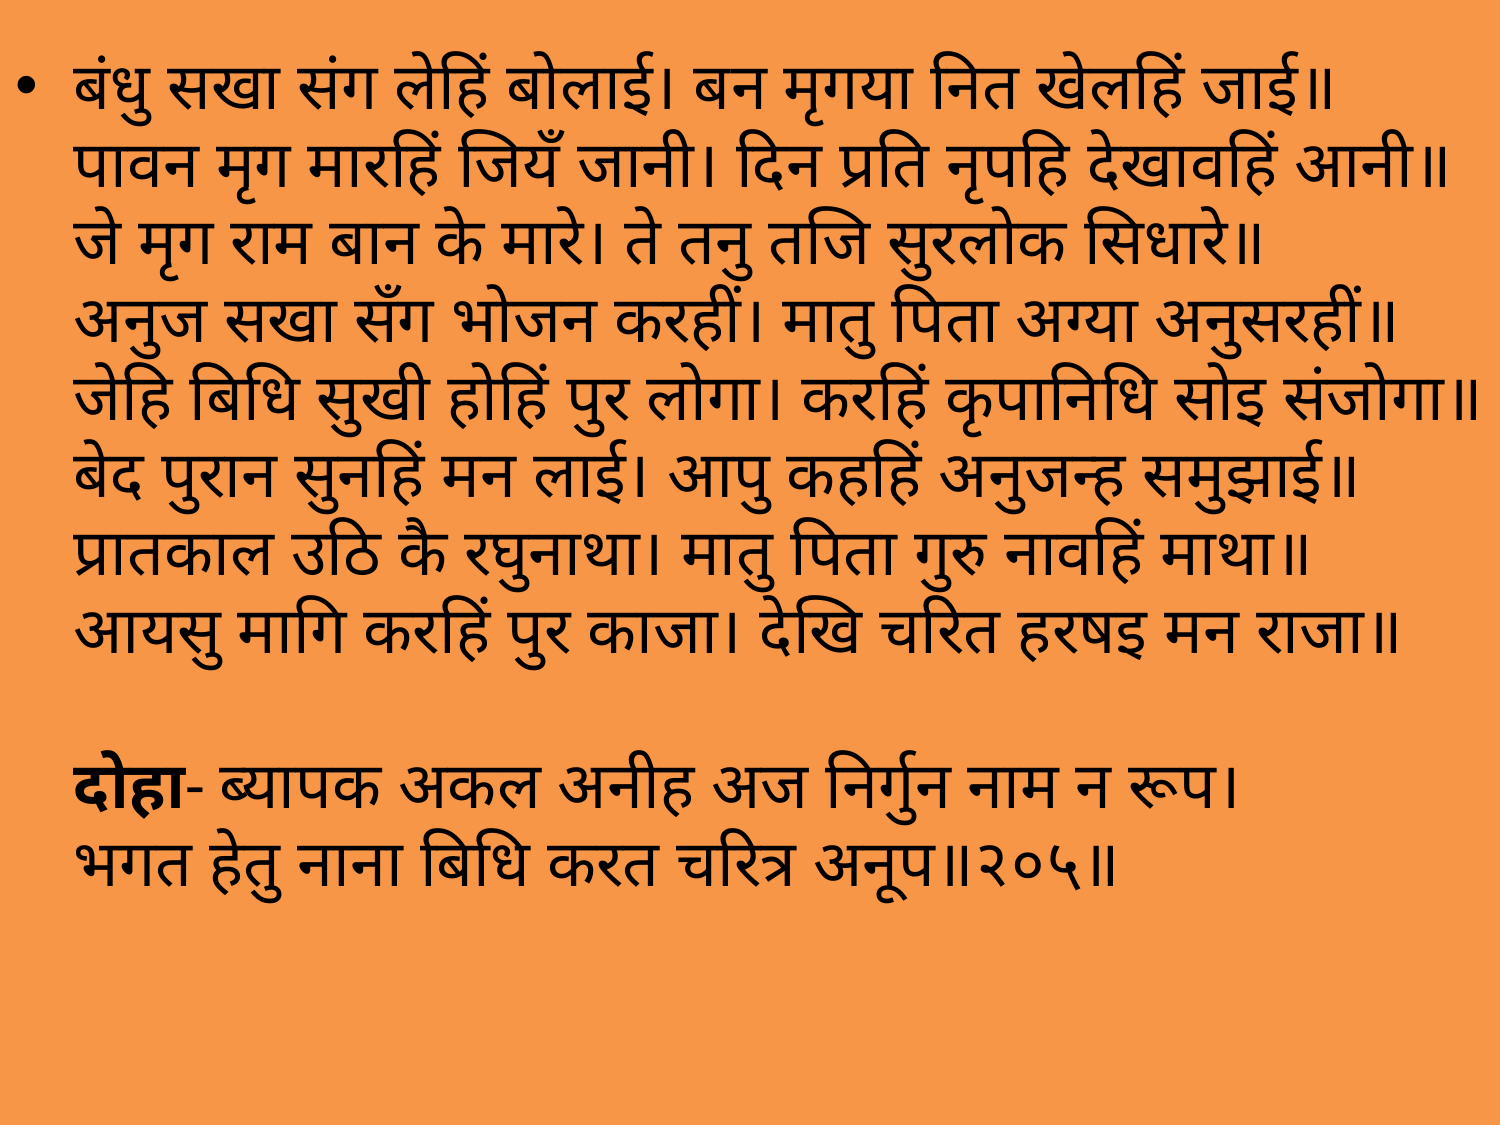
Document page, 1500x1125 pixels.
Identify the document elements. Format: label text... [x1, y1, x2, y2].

list बंधु सखा संग लेहिं बोलाई। बन मृगया नित खेलहिं जाई॥ पावन मृग मारहिं जियँ जानी। दिन प्रति नृपहि देखावहिं आनी॥ जे मृग राम बान के मारे। ते तनु तजि सुरलोक सिधारे॥ अनुज सखा सँग भोजन करहीं। मातु पिता अग्या अनुसरहीं॥ जेहि बिधि सुखी होहिं पुर लोगा। करहिं कृपानिधि सोइ संजोगा॥ बेद पुरान सुनहिं मन लाई। आपु कहहिं अनुजन्ह समुझाई॥ प्रातकाल उठि कै रघुनाथा। मातु पिता गुरु नावहिं माथा॥ आयसु मागि करहिं पुर काजा। देखि चरित हरषइ मन राजा॥ दोहा- ब्यापक अकल अनीह अज निर्गुन नाम न रूप। भगत हेतु नाना बिधि करत चरित्र अनूप॥२०५॥ [0, 37, 1500, 1125]
